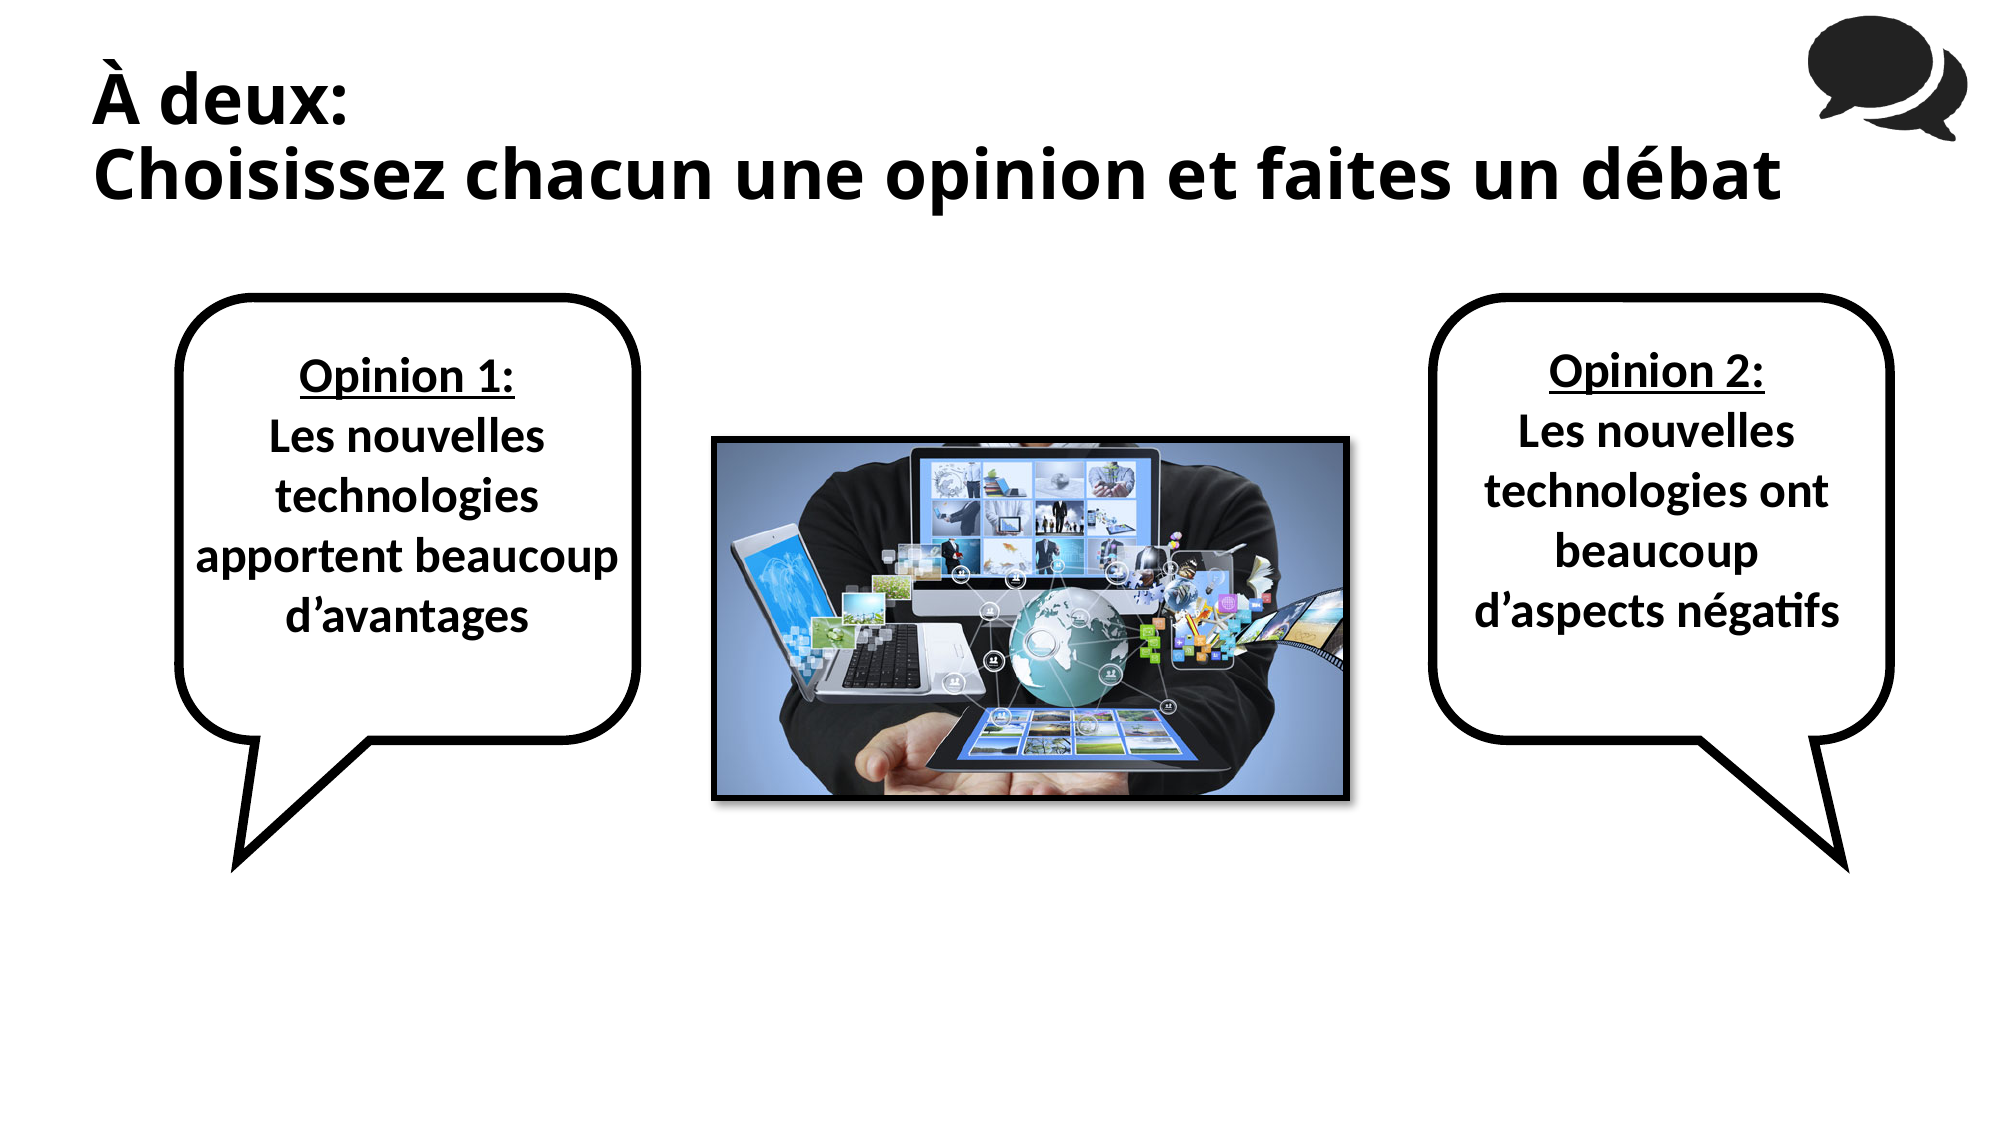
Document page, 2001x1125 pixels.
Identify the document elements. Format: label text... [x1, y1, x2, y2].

text_box Opinion 1: Les nouvelles technologies apportent beaucoup d’avantages [165, 334, 651, 650]
text_box [187, 296, 628, 334]
title À deux: Choisissez chacun une opinion et faites un débat [77, 50, 1802, 228]
text_box [1431, 296, 1892, 864]
picture [1801, 0, 1974, 166]
picture [717, 442, 1344, 796]
text_box [177, 650, 638, 864]
text_box Opinion 2: Les nouvelles technologies ont beaucoup d’aspects négatifs [1446, 329, 1868, 645]
